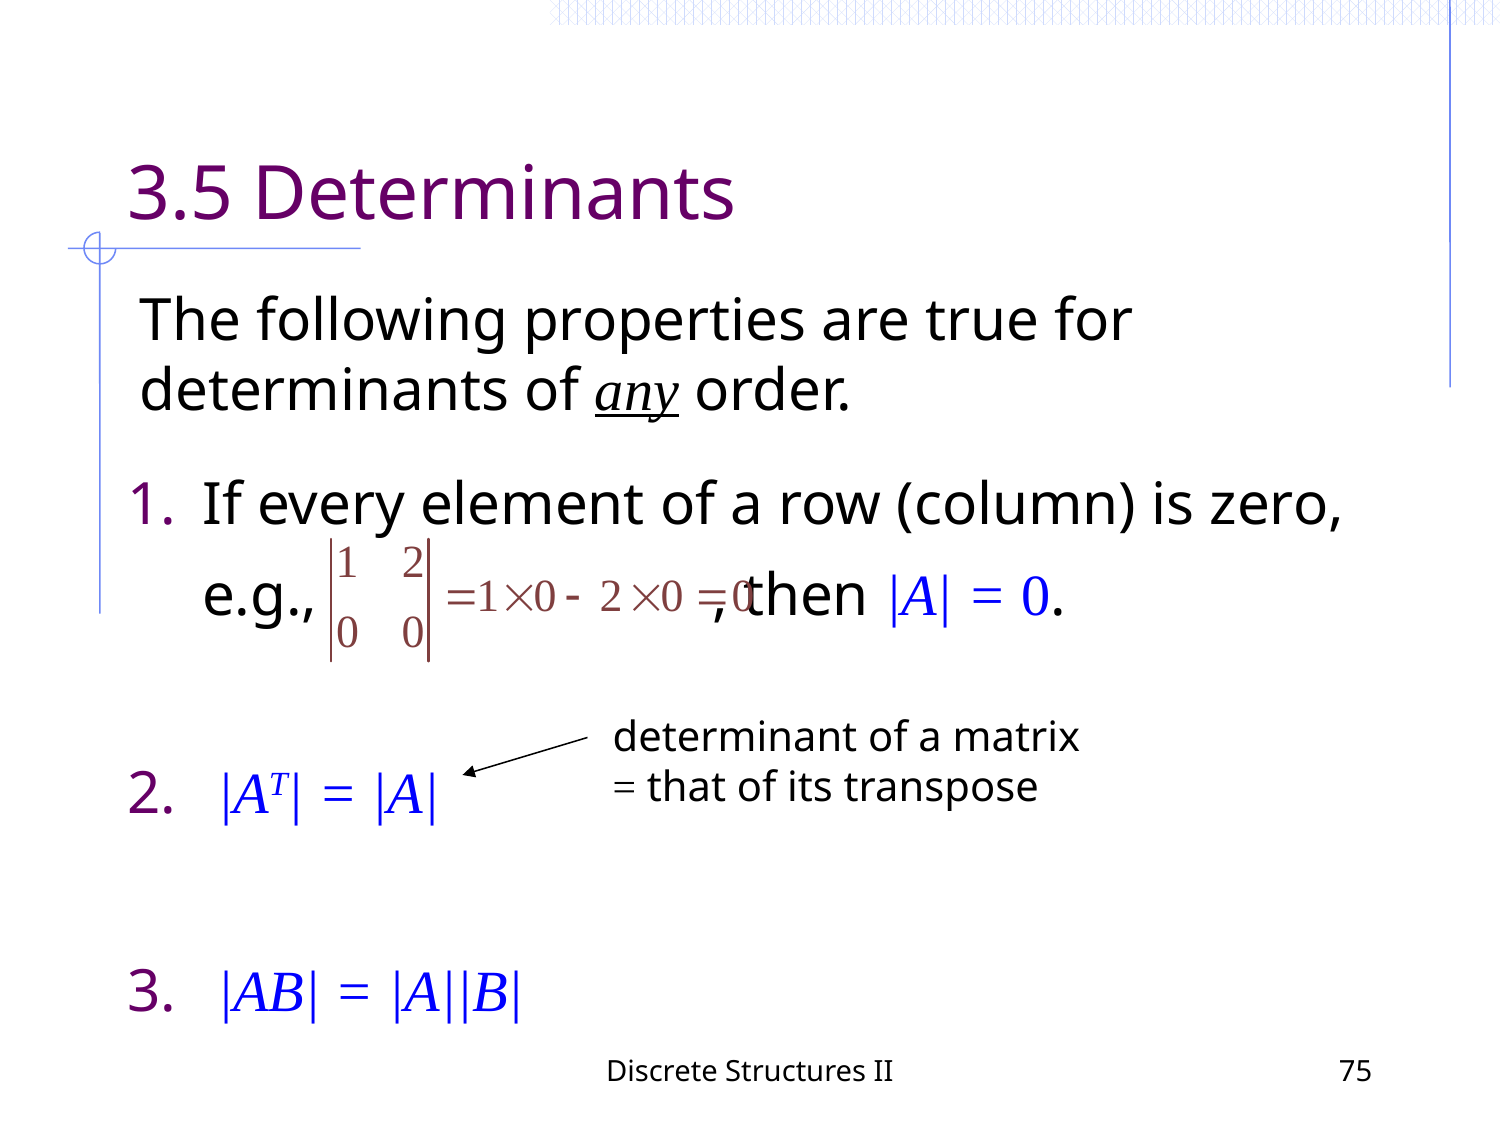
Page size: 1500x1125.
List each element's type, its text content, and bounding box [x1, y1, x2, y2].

text_box If every element of a row (column) is zero, e.g., , then |A| = 0. |AT| = |A| |AB| = |A||B| [112, 437, 1388, 1031]
footer Discrete Structures II [512, 1024, 988, 1101]
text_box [322, 530, 763, 670]
text_box 3.5 Determinants [112, 137, 1388, 243]
text_box determinant of a matrix = that of its transpose [597, 702, 1098, 817]
text_box The following properties are true for determinants of any order. [125, 274, 1438, 430]
slide_number 75 [1074, 1031, 1388, 1101]
text_box [462, 737, 588, 778]
